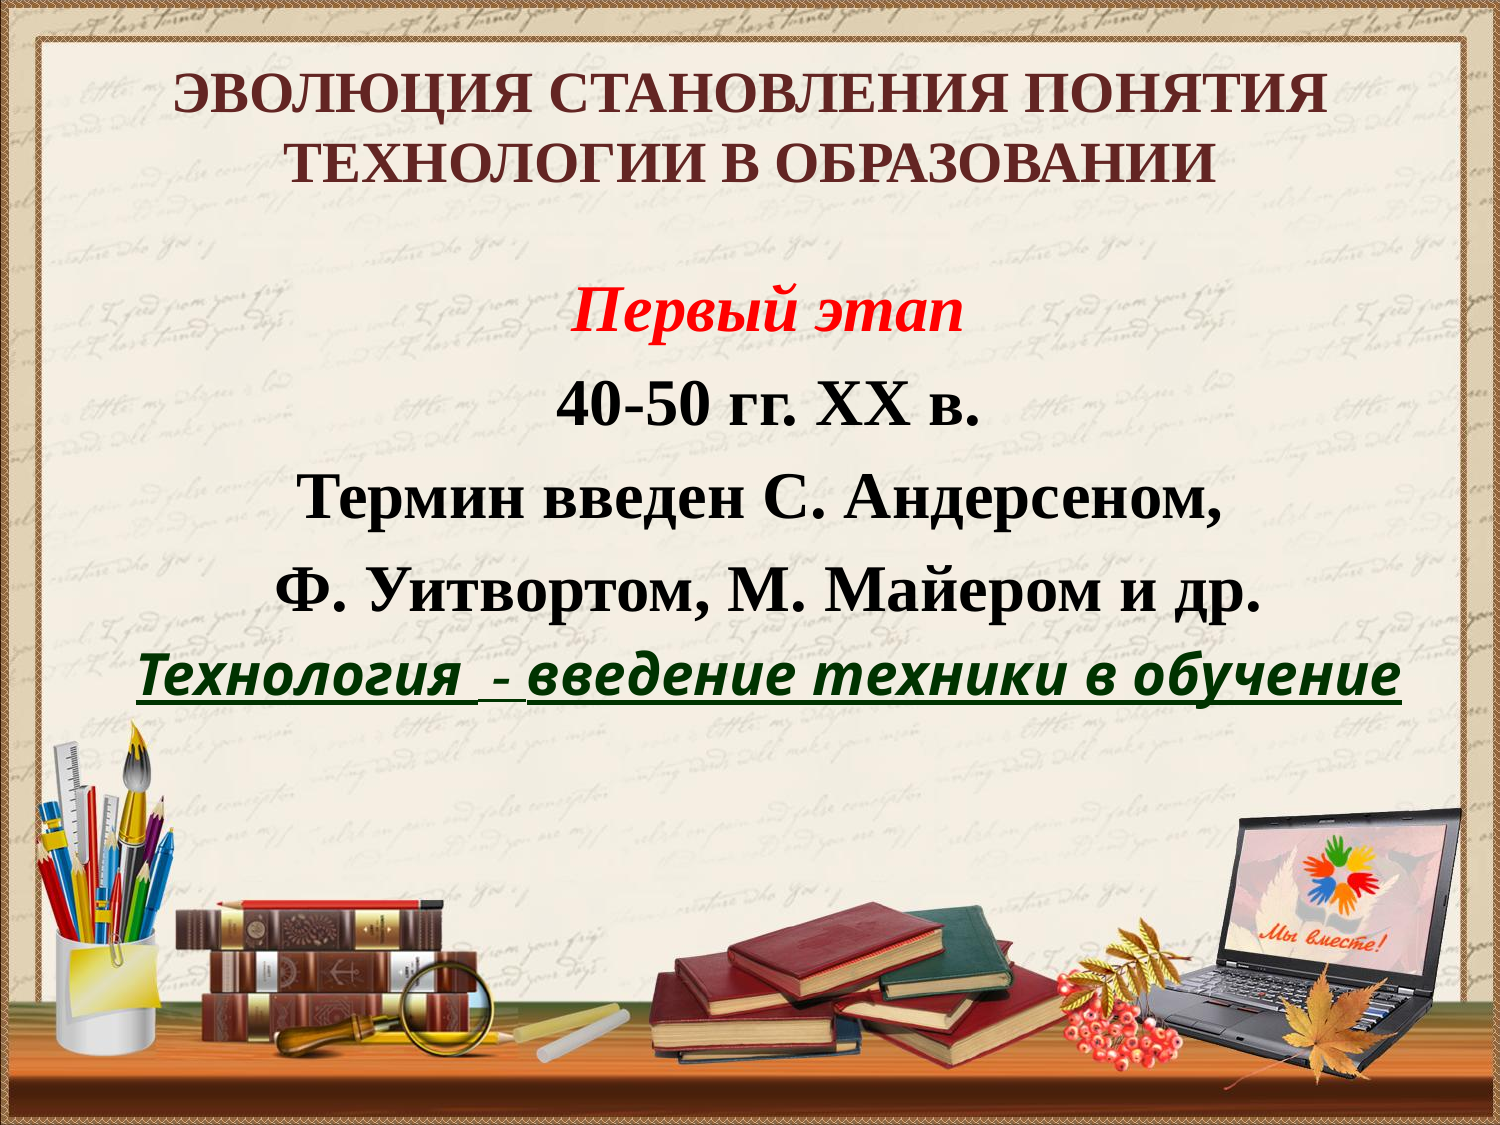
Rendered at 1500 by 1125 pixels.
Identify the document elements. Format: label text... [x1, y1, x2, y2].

text_box ЭВОЛЮЦИЯ СТАНОВЛЕНИЯ ПОНЯТИЯ ТЕХНОЛОГИИ В ОБРАЗОВАНИИ [70, 46, 1430, 202]
text_box Первый этап 40-50 гг. XX в. Термин введен С. Андерсеном, Ф. Уитвортом, М. Майером и др. Технология - введение техники в обучение [93, 257, 1444, 849]
picture [0, 0, 1500, 1125]
